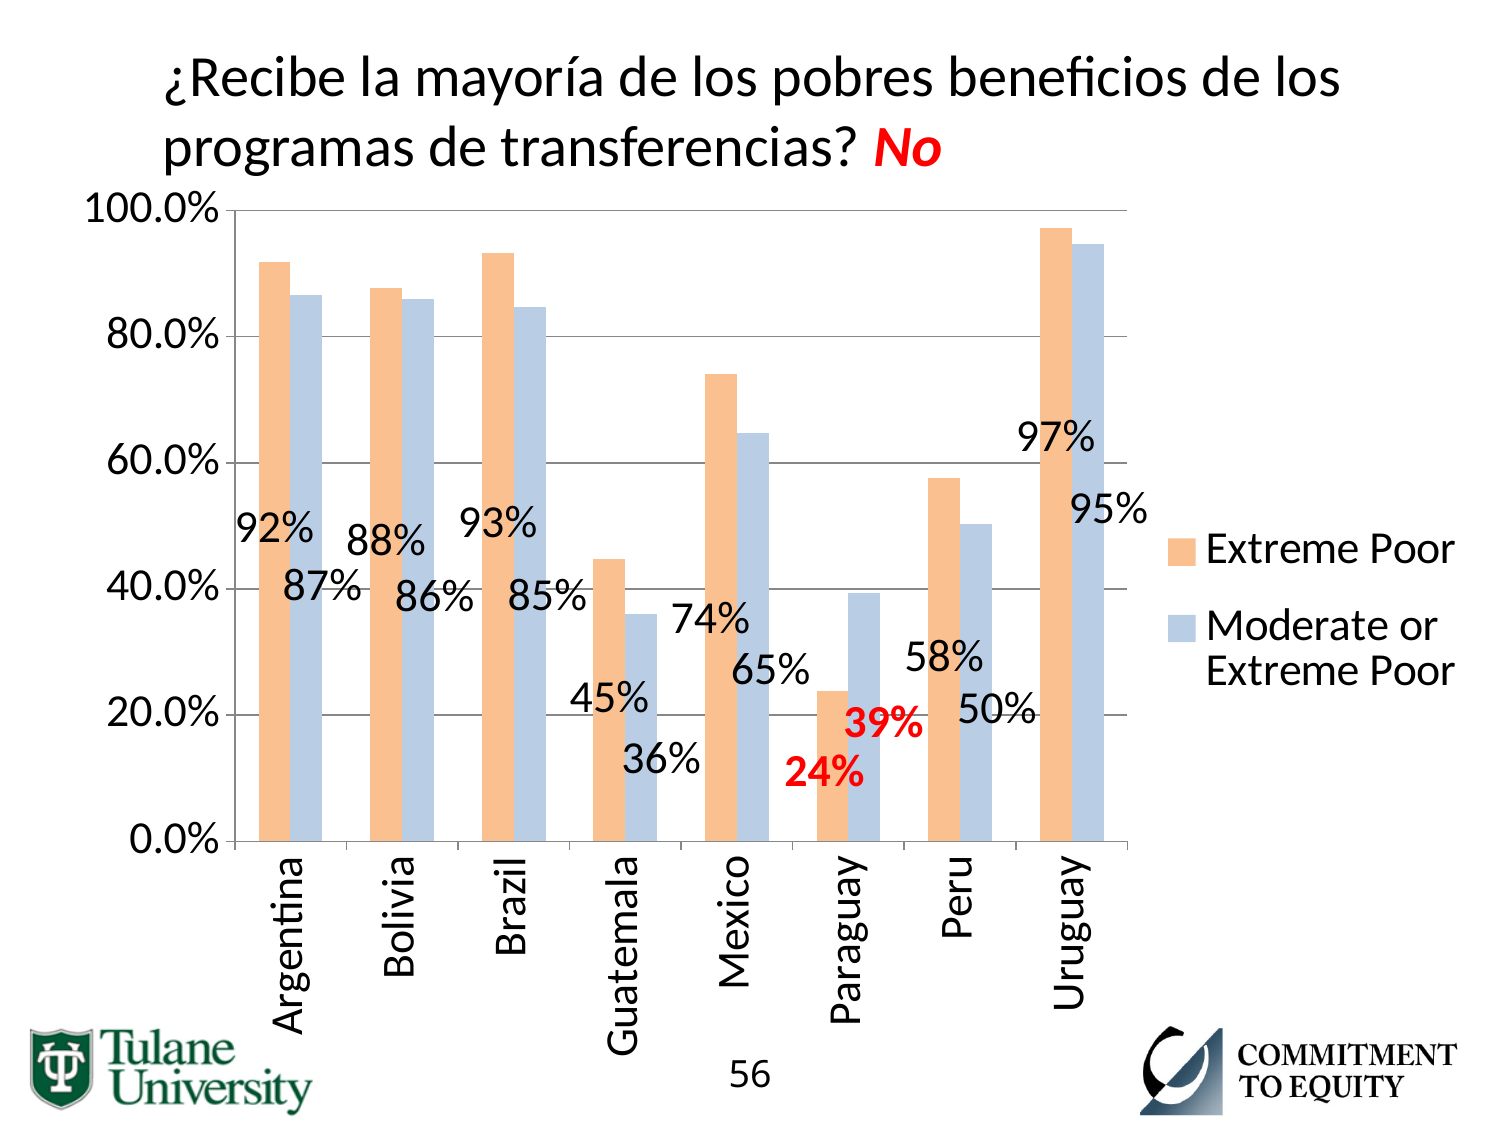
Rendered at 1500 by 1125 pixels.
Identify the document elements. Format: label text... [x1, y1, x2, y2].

list ¿Recibe la mayoría de los pobres beneficios de los programas de transferencias? No [72, 30, 1423, 157]
picture [1105, 1085, 1500, 1125]
chart [62, 159, 1500, 1085]
picture [21, 1017, 322, 1125]
